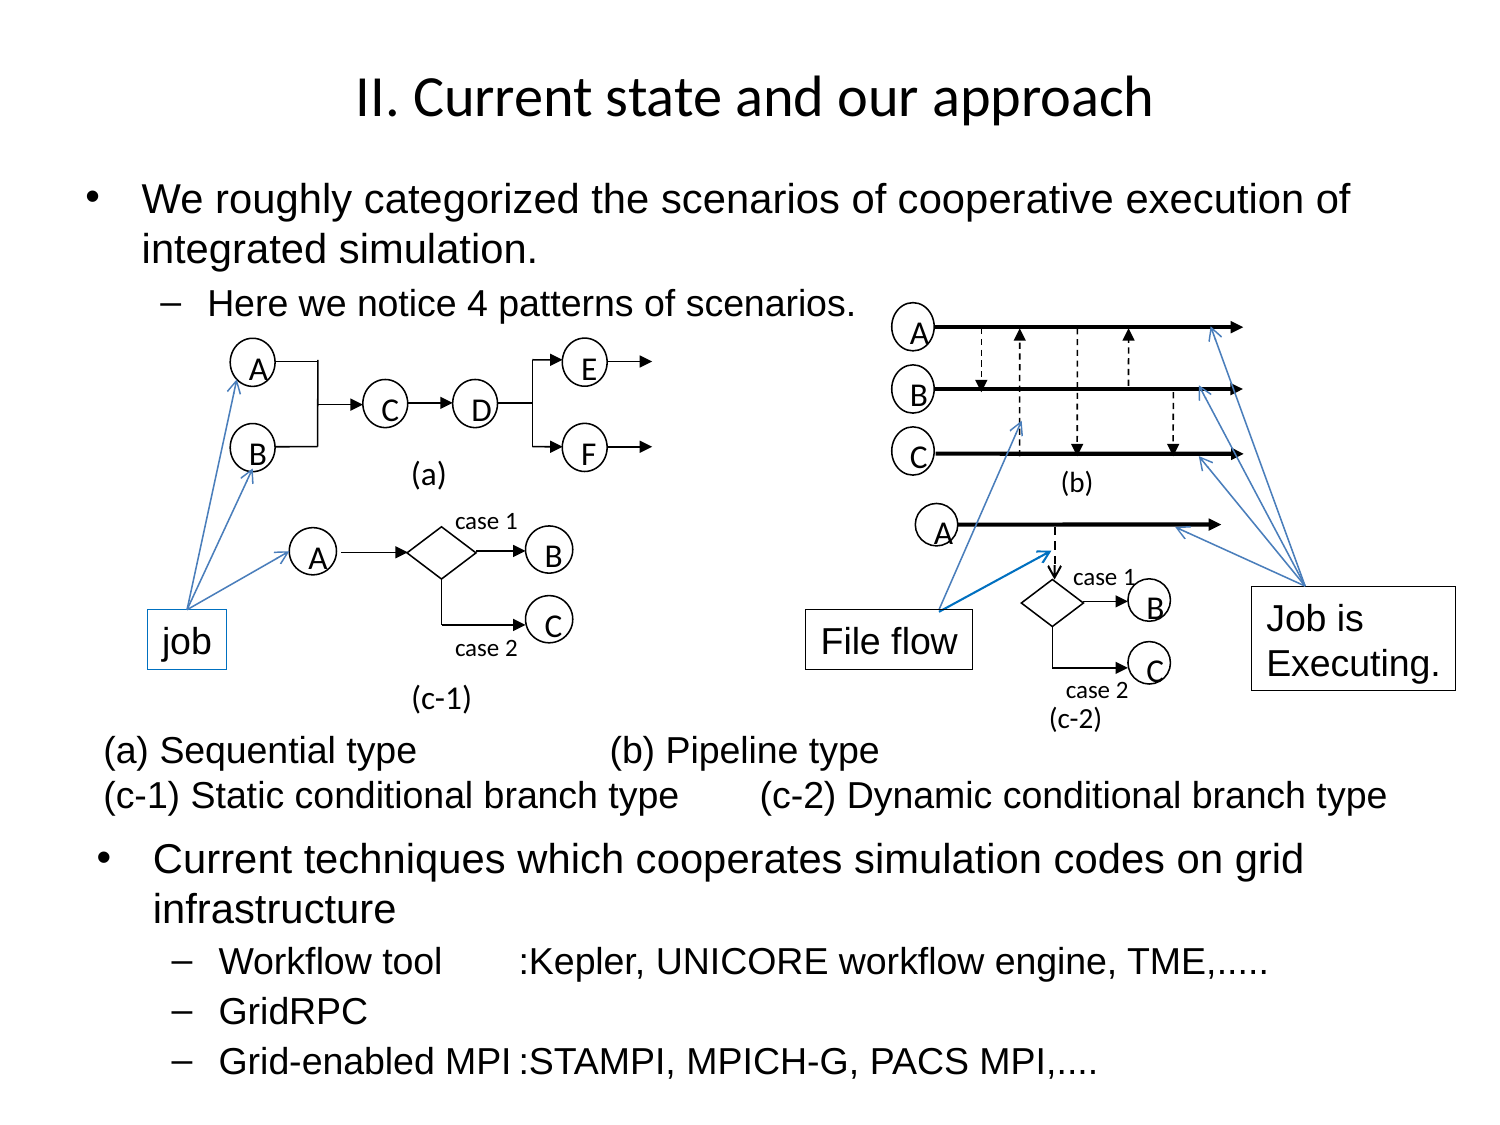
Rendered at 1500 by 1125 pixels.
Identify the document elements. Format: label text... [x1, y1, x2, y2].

title II. Current state and our approach [112, 0, 1412, 164]
list We roughly categorized the scenarios of cooperative execution of integrated simulation. Here we notice 4 patterns of scenarios. [70, 164, 1421, 343]
text_box (a) Sequential type (b) Pipeline type (c-1) Static conditional branch type (c-2) Dynamic conditional branch type [88, 719, 1500, 824]
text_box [147, 302, 1450, 744]
text_box Current techniques which cooperates simulation codes on grid infrastructure Workflow tool :Kepler, UNICORE workflow engine, TME,..... GridRPC Grid-enabled MPI :STAMPI, MPICH-G, PACS MPI,.... [81, 824, 1432, 1118]
